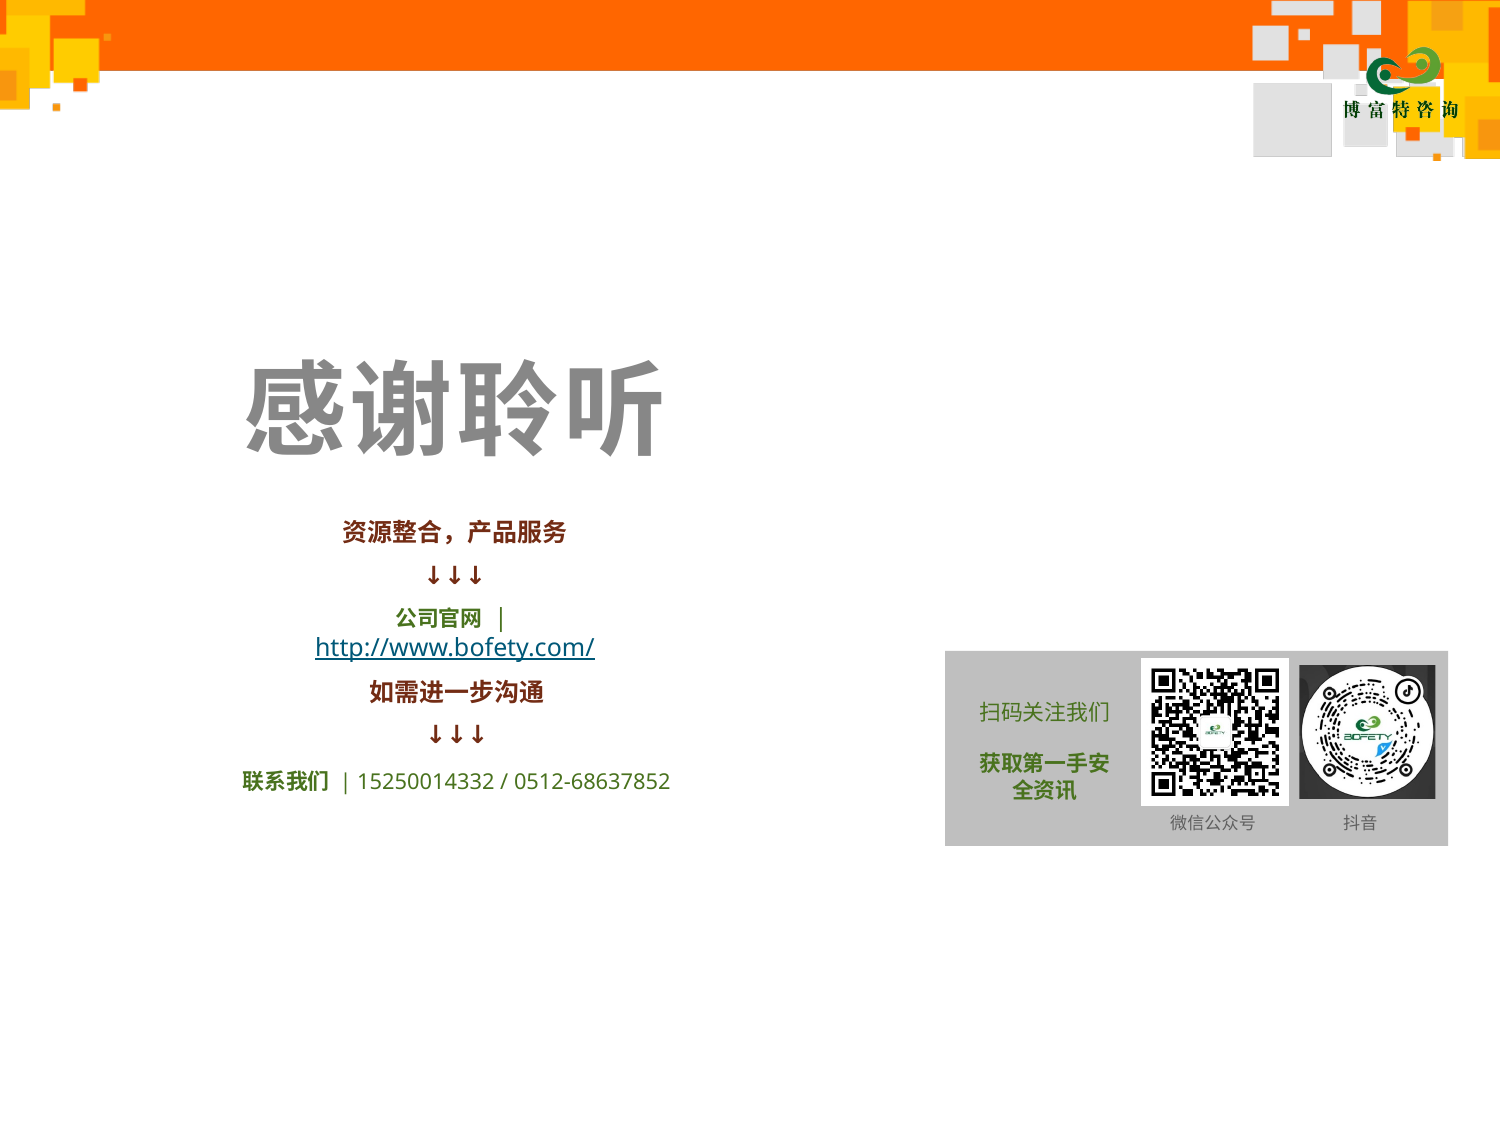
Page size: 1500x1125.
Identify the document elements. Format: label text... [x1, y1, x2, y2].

picture [0, 0, 1500, 161]
text_box 如需进一步沟通 ↓↓↓ 联系我们 | 15250014332 / 0512-68637852 [209, 668, 705, 802]
text_box 资源整合，产品服务 ↓↓↓ 公司官网 | http://www.bofety.com/ [261, 509, 649, 639]
picture [1299, 665, 1436, 799]
text_box 抖音 [1302, 804, 1418, 841]
text_box 扫码关注我们 获取第一手安全资讯 [960, 691, 1130, 799]
title 感谢聆听 [129, 323, 781, 469]
text_box 微信公众号 [1153, 806, 1273, 841]
text_box [944, 650, 1449, 847]
picture [1141, 658, 1289, 806]
